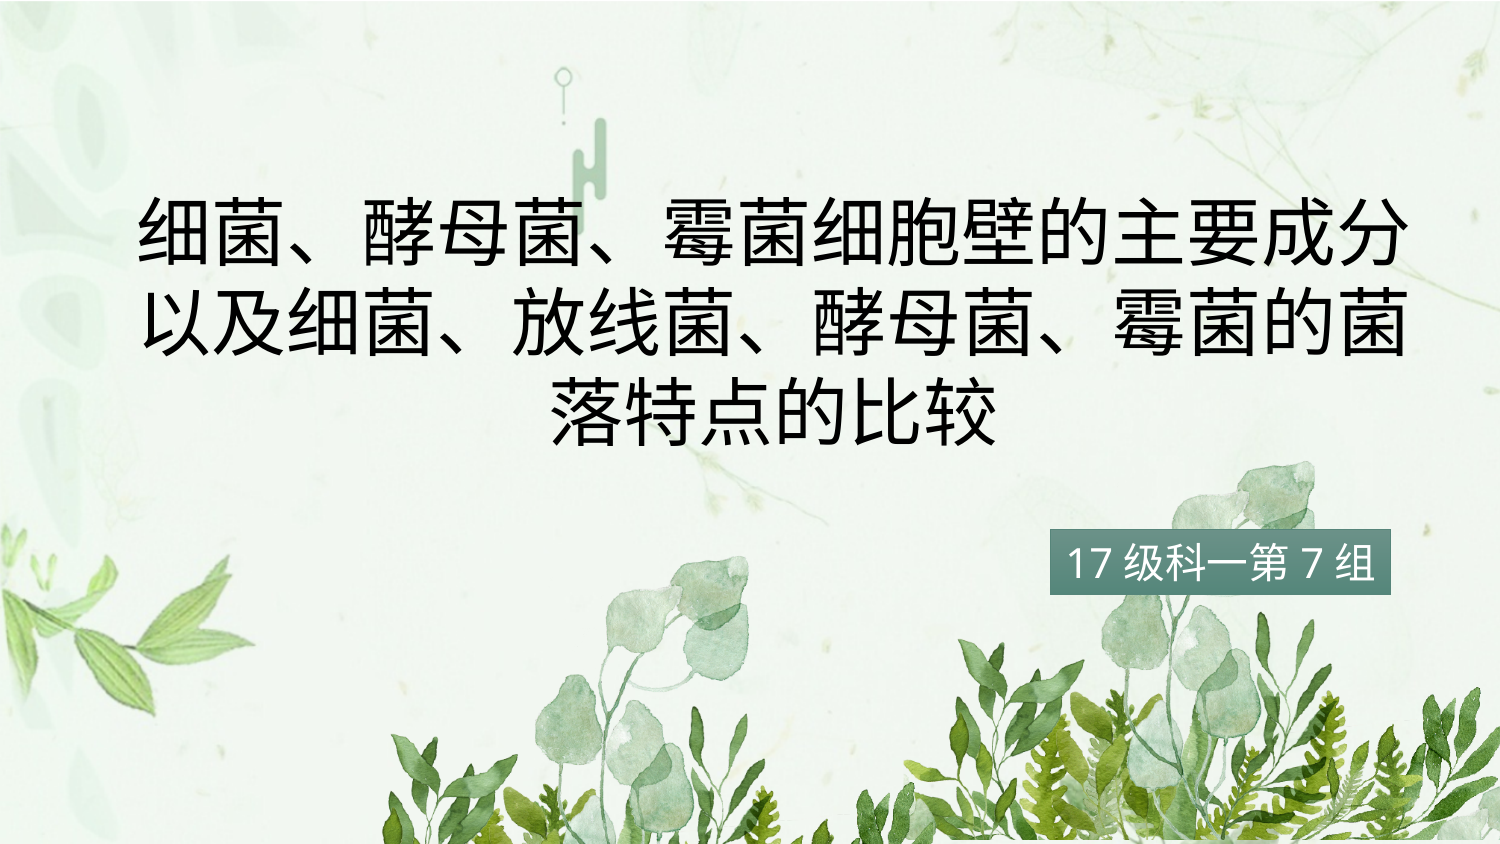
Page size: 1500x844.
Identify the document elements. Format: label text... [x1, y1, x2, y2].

text_box 细菌、酵母菌、霉菌细胞壁的主要成分以及细菌、放线菌、酵母菌、霉菌的菌落特点的比较 [1172, 178, 1434, 458]
text_box 细菌、酵母菌、霉菌细胞壁的主要成分以及细菌、放线菌、酵母菌、霉菌的菌落特点的比较 [113, 178, 327, 463]
picture [1, 0, 1500, 844]
